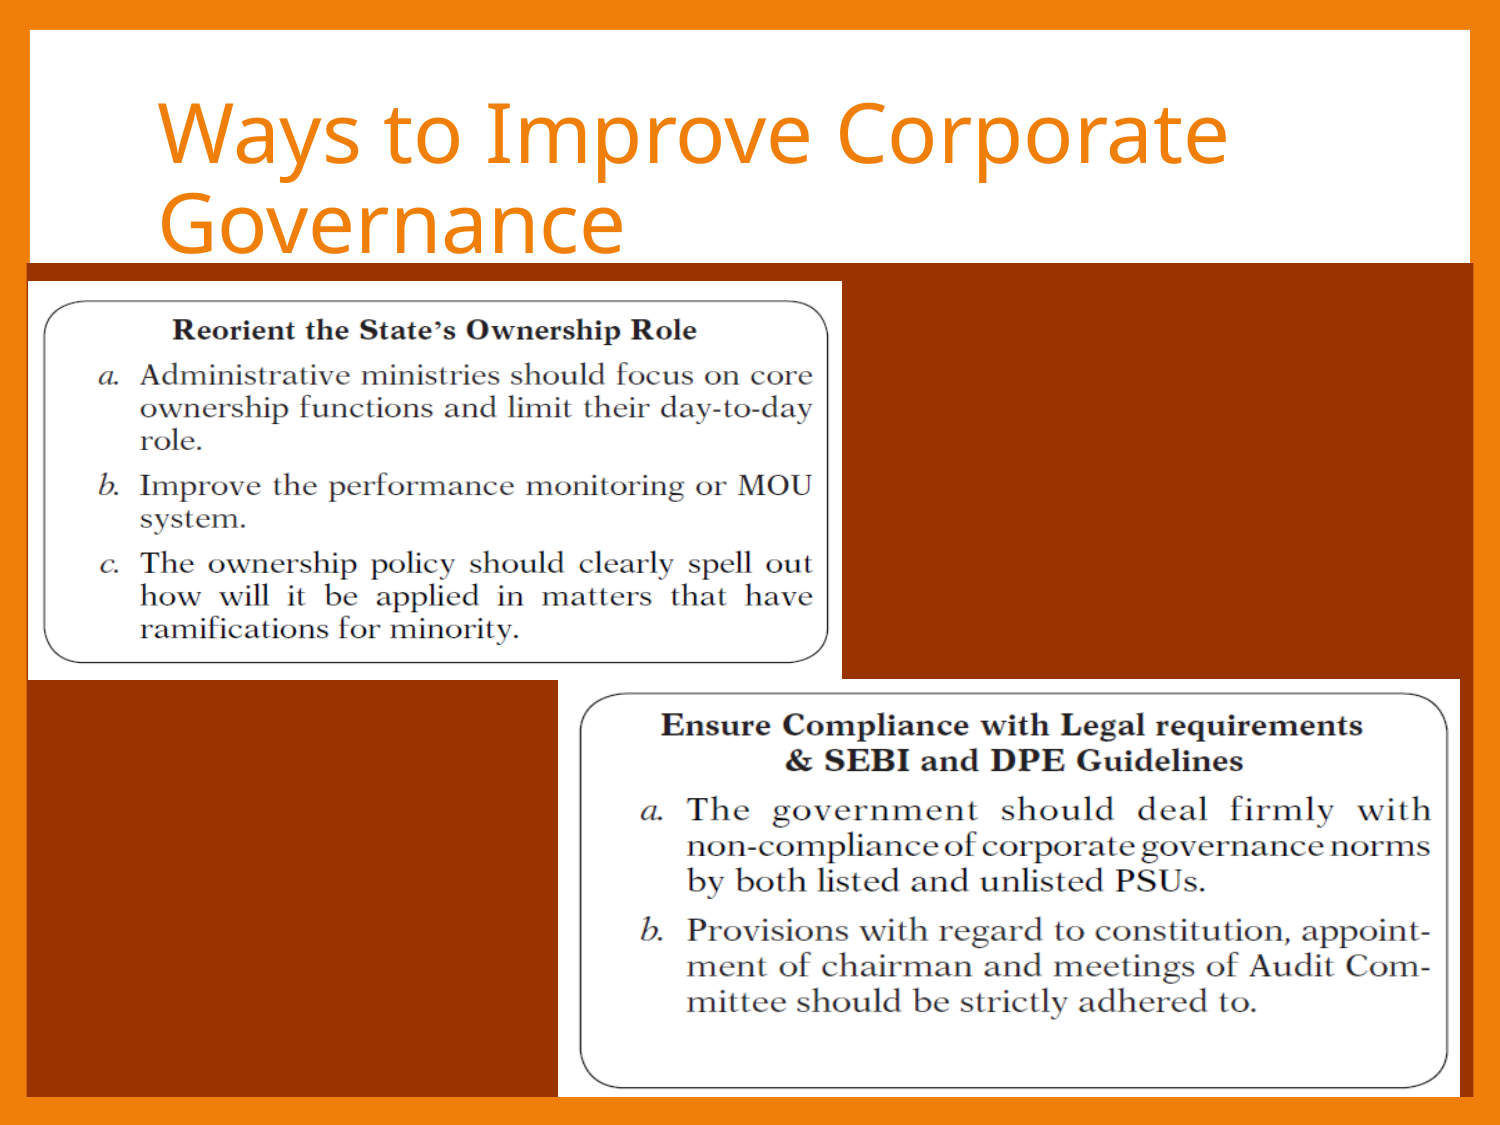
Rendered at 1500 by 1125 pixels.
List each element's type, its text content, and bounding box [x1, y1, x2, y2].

picture [27, 281, 1460, 1098]
title Ways to Improve Corporate Governance [142, 70, 1358, 263]
list [26, 263, 1474, 1097]
